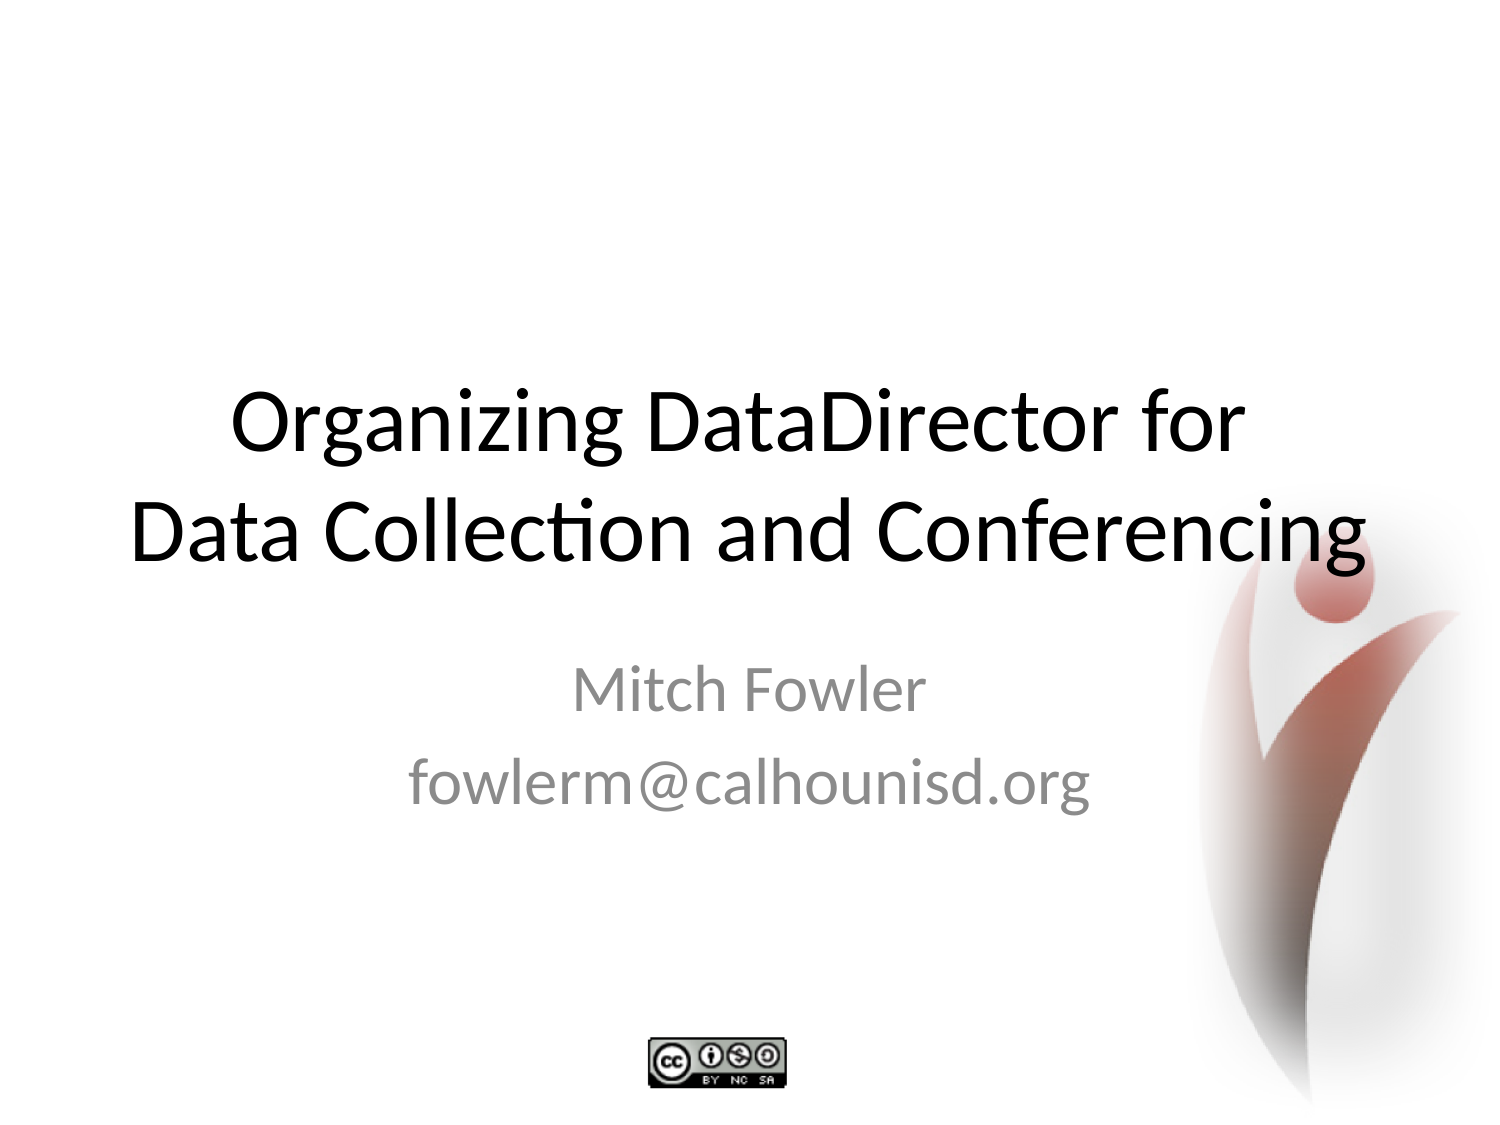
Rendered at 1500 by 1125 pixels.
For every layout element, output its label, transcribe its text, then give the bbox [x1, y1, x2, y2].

title Organizing DataDirector for Data Collection and Conferencing [112, 349, 1388, 591]
subtitle Mitch Fowler fowlerm@calhounisd.org [225, 637, 1275, 925]
picture [637, 1025, 800, 1098]
